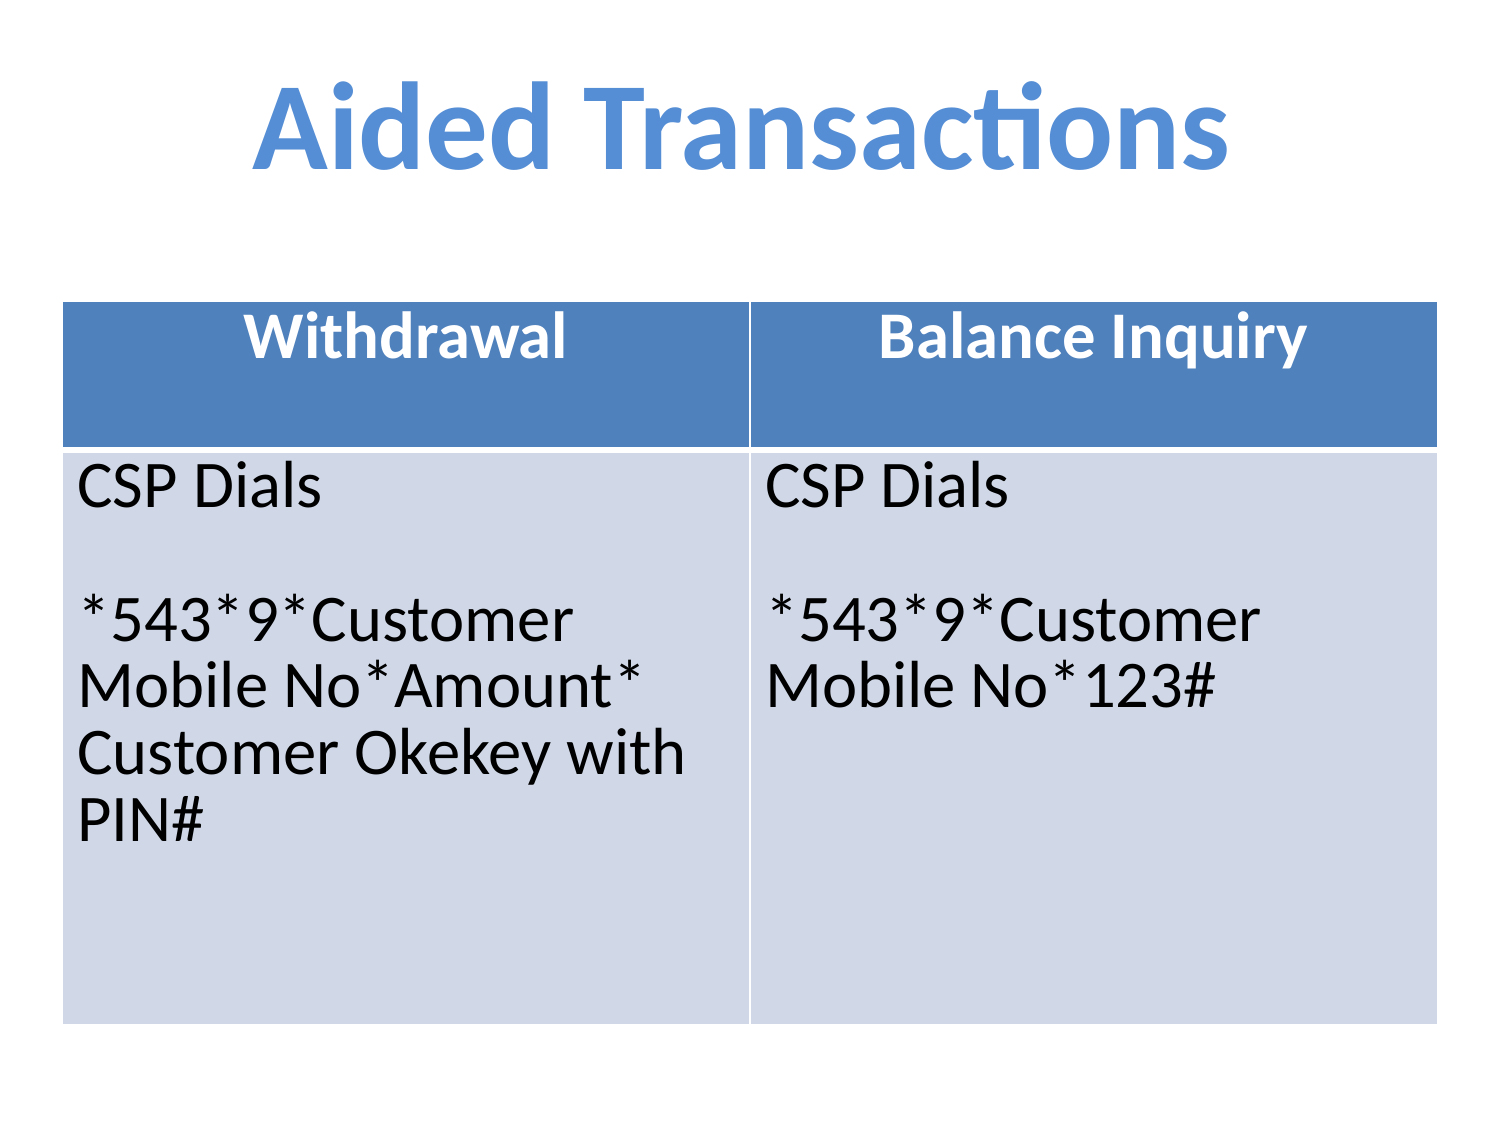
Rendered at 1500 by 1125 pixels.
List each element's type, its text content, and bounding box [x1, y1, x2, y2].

table_cell CSP Dials *543*9*Customer Mobile No*Amount* Customer Okekey with PIN# [63, 453, 749, 1024]
table_header Balance Inquiry [751, 302, 1437, 447]
table_header Withdrawal [63, 302, 749, 447]
text_box Aided Transactions [237, 0, 1300, 203]
table_cell CSP Dials *543*9*Customer Mobile No*123# [751, 453, 1437, 1024]
